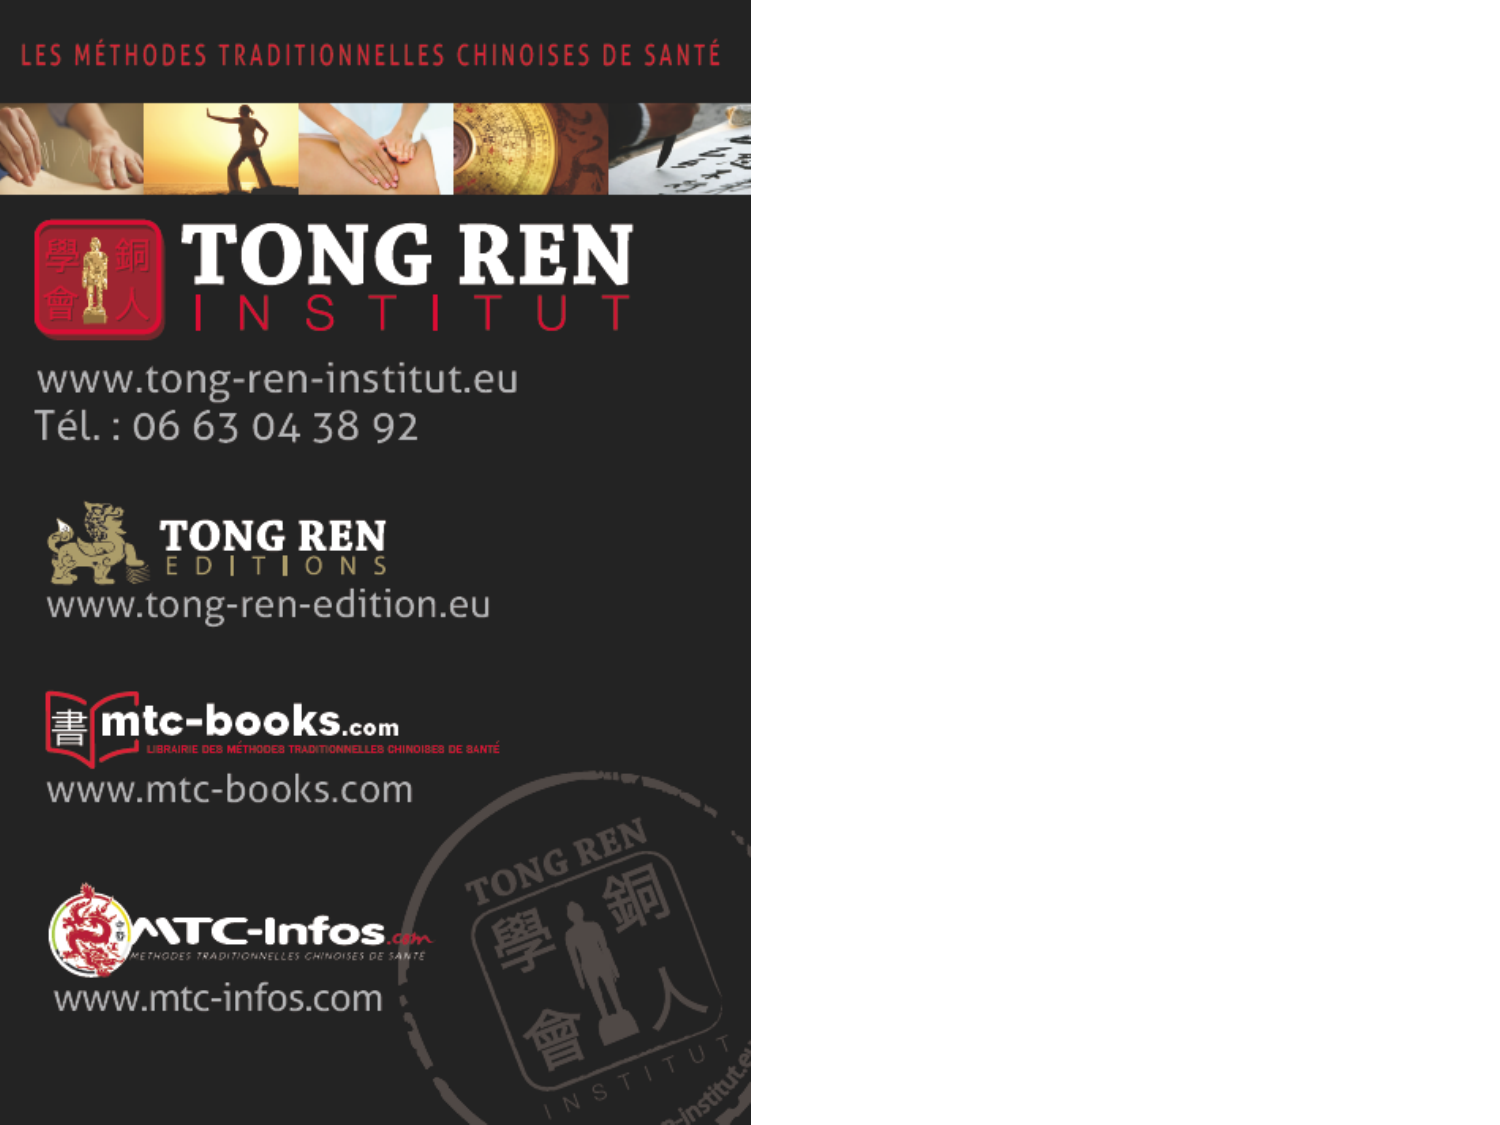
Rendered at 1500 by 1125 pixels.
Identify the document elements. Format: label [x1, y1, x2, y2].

picture [0, 0, 751, 1125]
